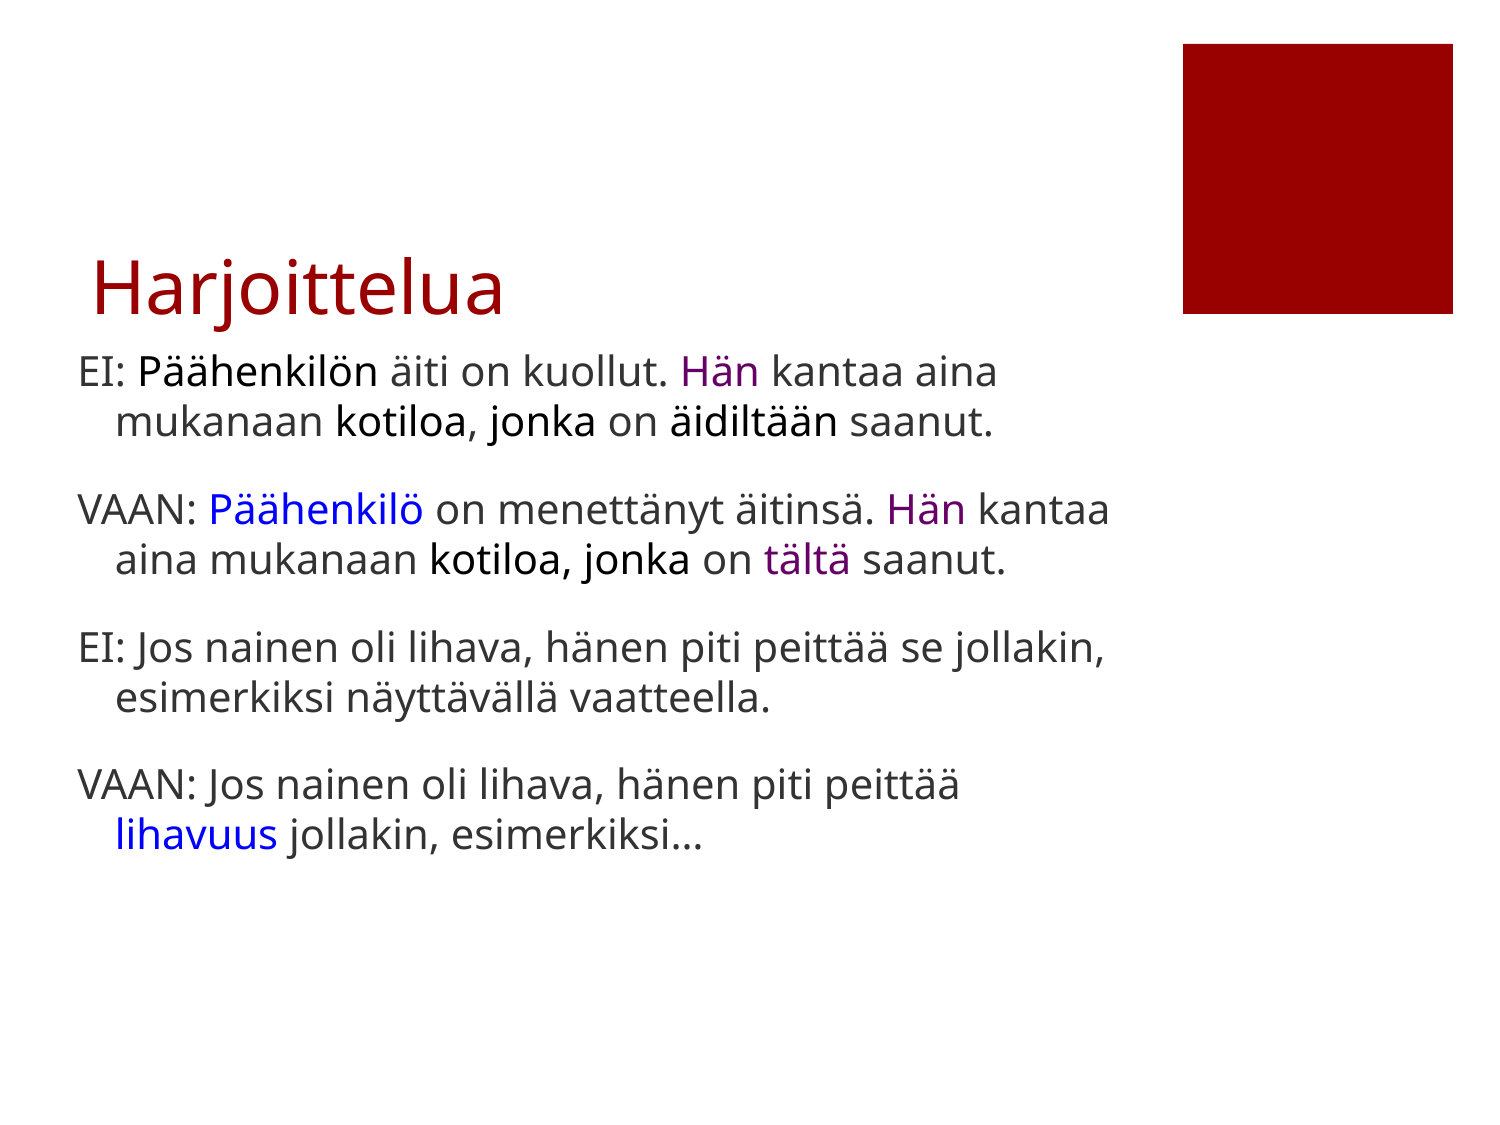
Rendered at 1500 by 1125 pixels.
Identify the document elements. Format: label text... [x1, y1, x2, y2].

title Harjoittelua [75, 149, 1143, 338]
list EI: Päähenkilön äiti on kuollut. Hän kantaa aina mukanaan kotiloa, jonka on äidiltään saanut. VAAN: Päähenkilö on menettänyt äitinsä. Hän kantaa aina mukanaan kotiloa, jonka on tältä saanut. EI: Jos nainen oli lihava, hänen piti peittää se jollakin, esimerkiksi näyttävällä vaatteella. VAAN: Jos nainen oli lihava, hänen piti peittää lihavuus jollakin, esimerkiksi… [62, 337, 1131, 980]
